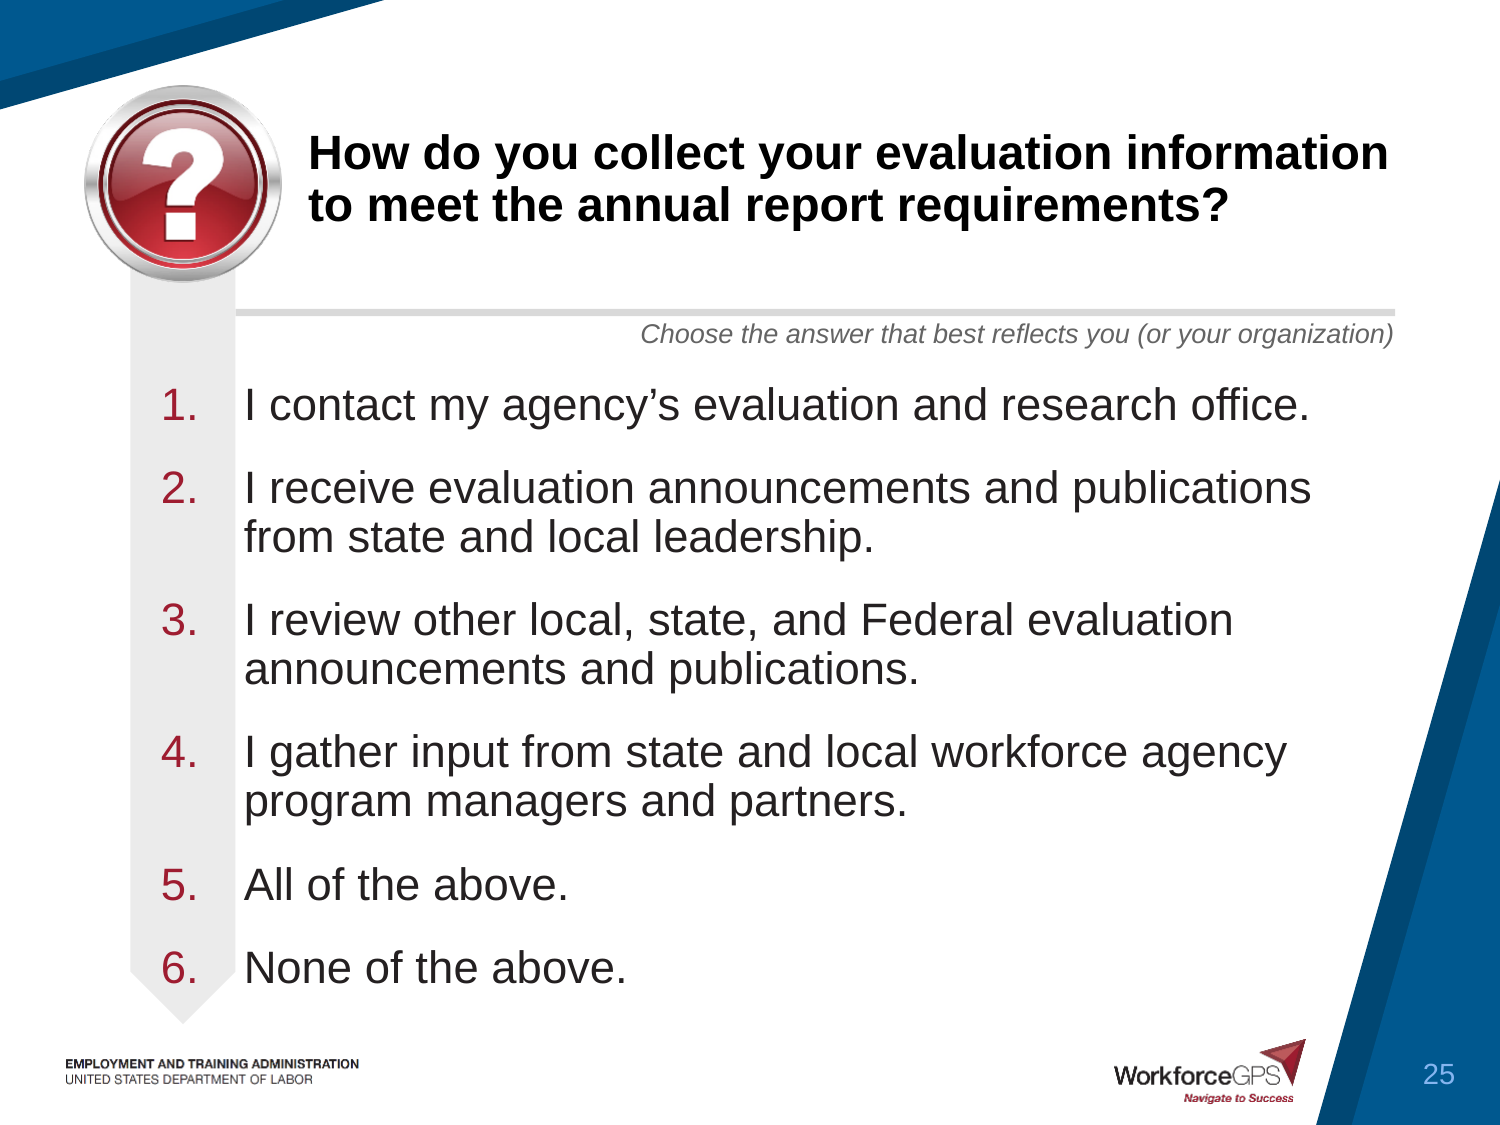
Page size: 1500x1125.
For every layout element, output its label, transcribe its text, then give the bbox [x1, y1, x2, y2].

picture [1112, 1038, 1308, 1105]
picture [59, 1053, 370, 1092]
picture [72, 73, 294, 295]
title How do you collect your evaluation information to meet the annual report requirements? [293, 93, 1409, 267]
list I contact my agency’s evaluation and research office. I receive evaluation announcements and publications from state and local leadership. I review other local, state, and Federal evaluation announcements and publications. I gather input from state and local workforce agency program managers and partners. All of the above. None of the above. [145, 370, 1354, 1003]
slide_number 25 [1260, 1042, 1471, 1103]
